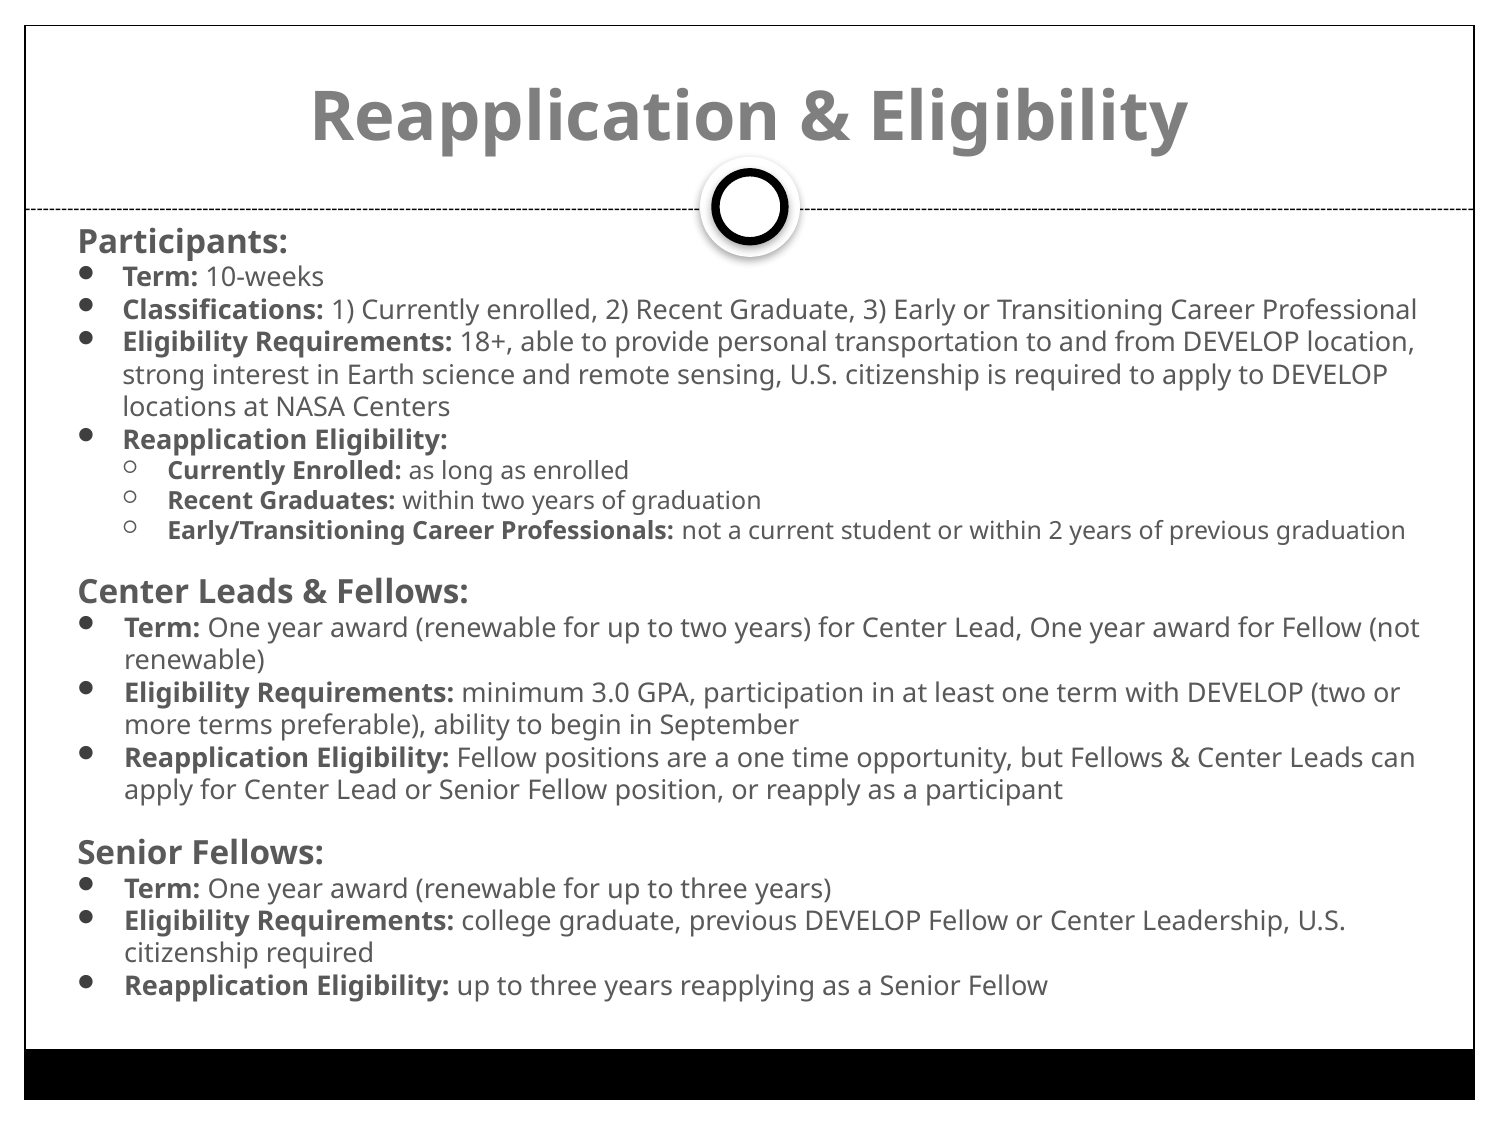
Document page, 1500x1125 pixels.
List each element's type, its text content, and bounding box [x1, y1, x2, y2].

list Participants: Term: 10-weeks Classifications: 1) Currently enrolled, 2) Recent Graduate, 3) Early or Transitioning Career Professional Eligibility Requirements: 18+, able to provide personal transportation to and from DEVELOP location, strong interest in Earth science and remote sensing, U.S. citizenship is required to apply to DEVELOP locations at NASA Centers Reapplication Eligibility: Currently Enrolled: as long as enrolled Recent Graduates: within two years of graduation Early/Transitioning Career Professionals: not a current student or within 2 years of previous graduation Center Leads & Fellows: Term: One year award (renewable for up to two years) for Center Lead, One year award for Fellow (not renewable) Eligibility Requirements: minimum 3.0 GPA, participation in at least one term with DEVELOP (two or more terms preferable), ability to begin in September Reapplication Eligibility: Fellow positions are a one time opportunity, but Fellows & Center Leads can apply for Center Lead or Senior Fellow position, or reapply as a participant Senior Fellows: Term: One year award (renewable for up to three years) Eligibility Requirements: college graduate, previous DEVELOP Fellow or Center Leadership, U.S. citizenship required Reapplication Eligibility: up to three years reapplying as a Senior Fellow [62, 204, 1441, 1050]
title Reapplication & Eligibility [49, 37, 1450, 162]
